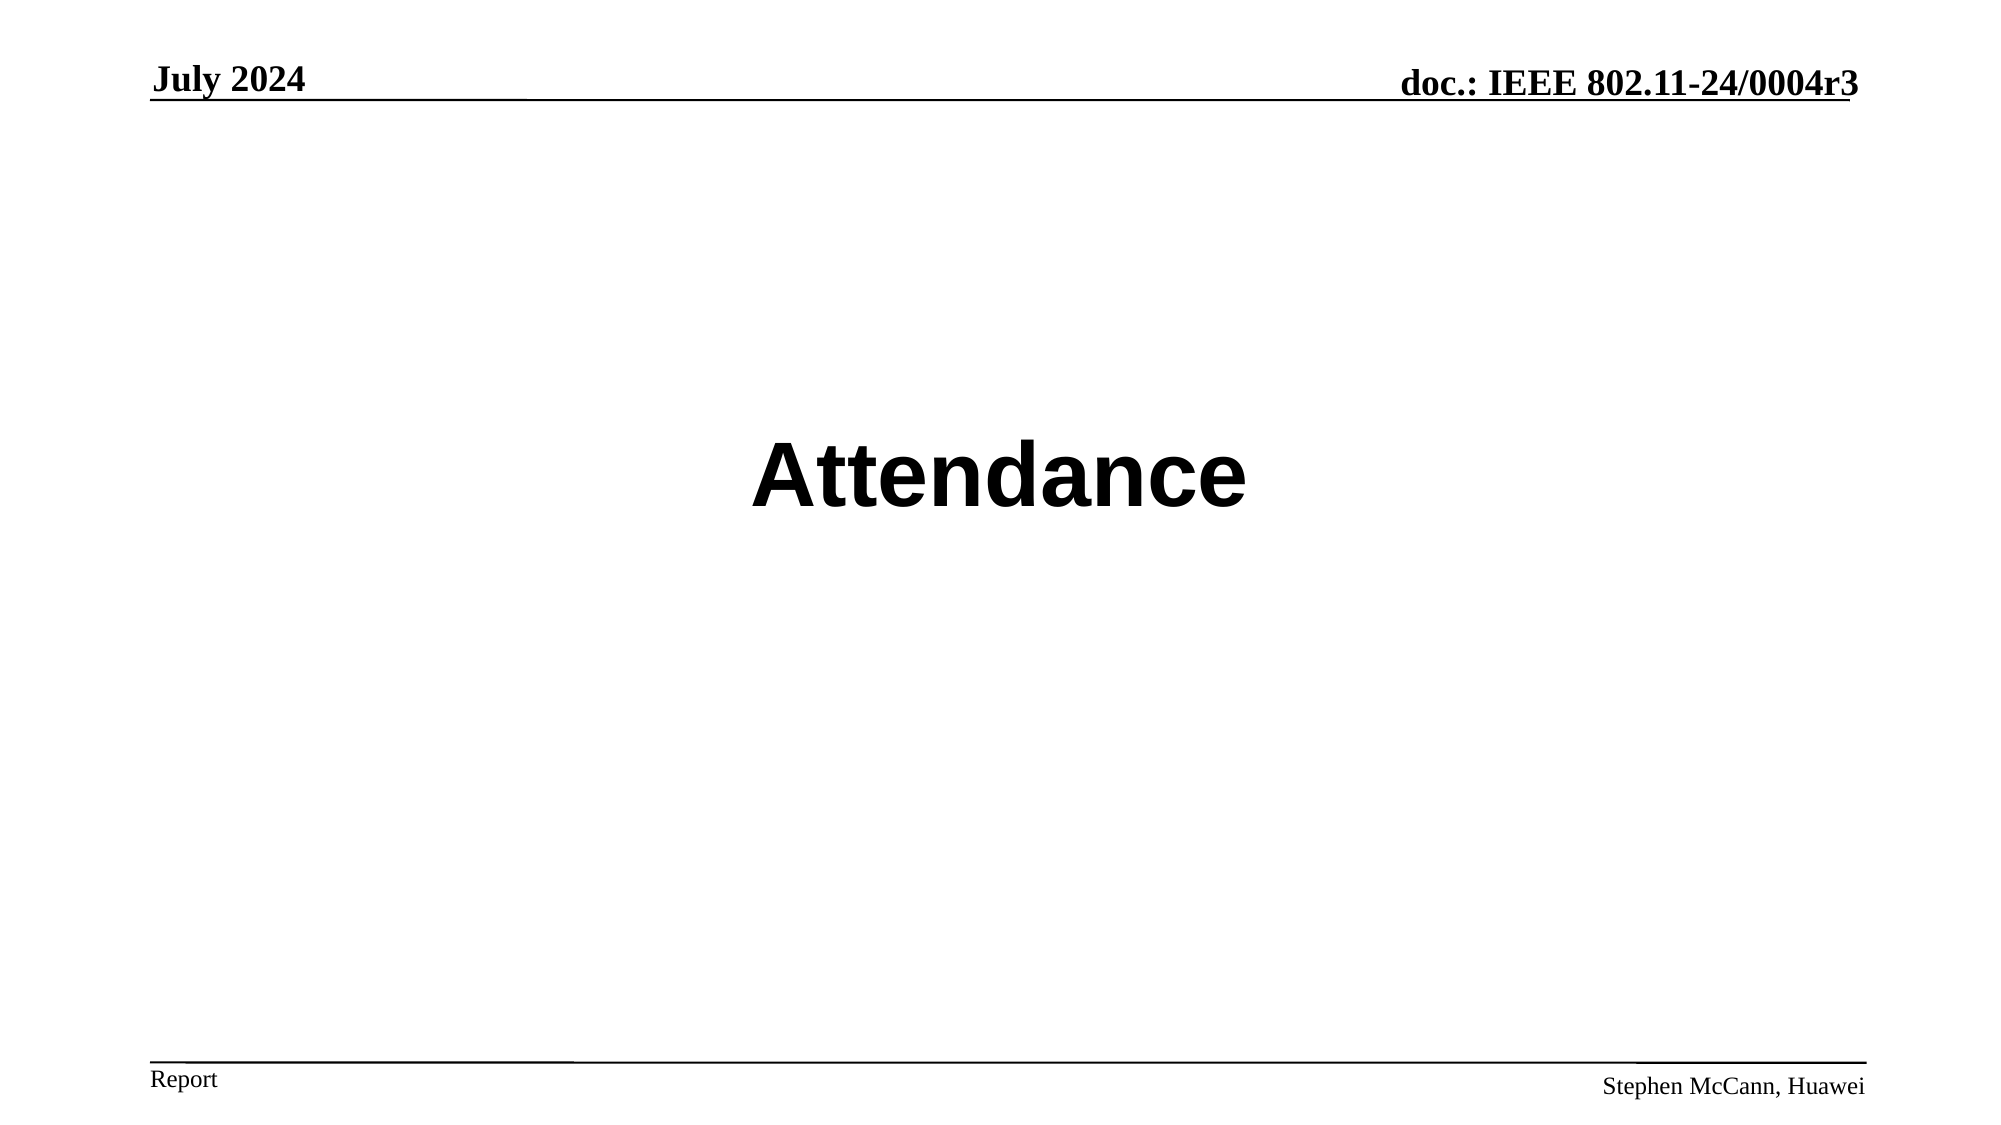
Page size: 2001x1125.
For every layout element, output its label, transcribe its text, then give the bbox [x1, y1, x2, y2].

text_box Stephen McCann, Huawei [1295, 1062, 1881, 1103]
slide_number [152, 54, 563, 100]
title Attendance [149, 349, 1851, 591]
